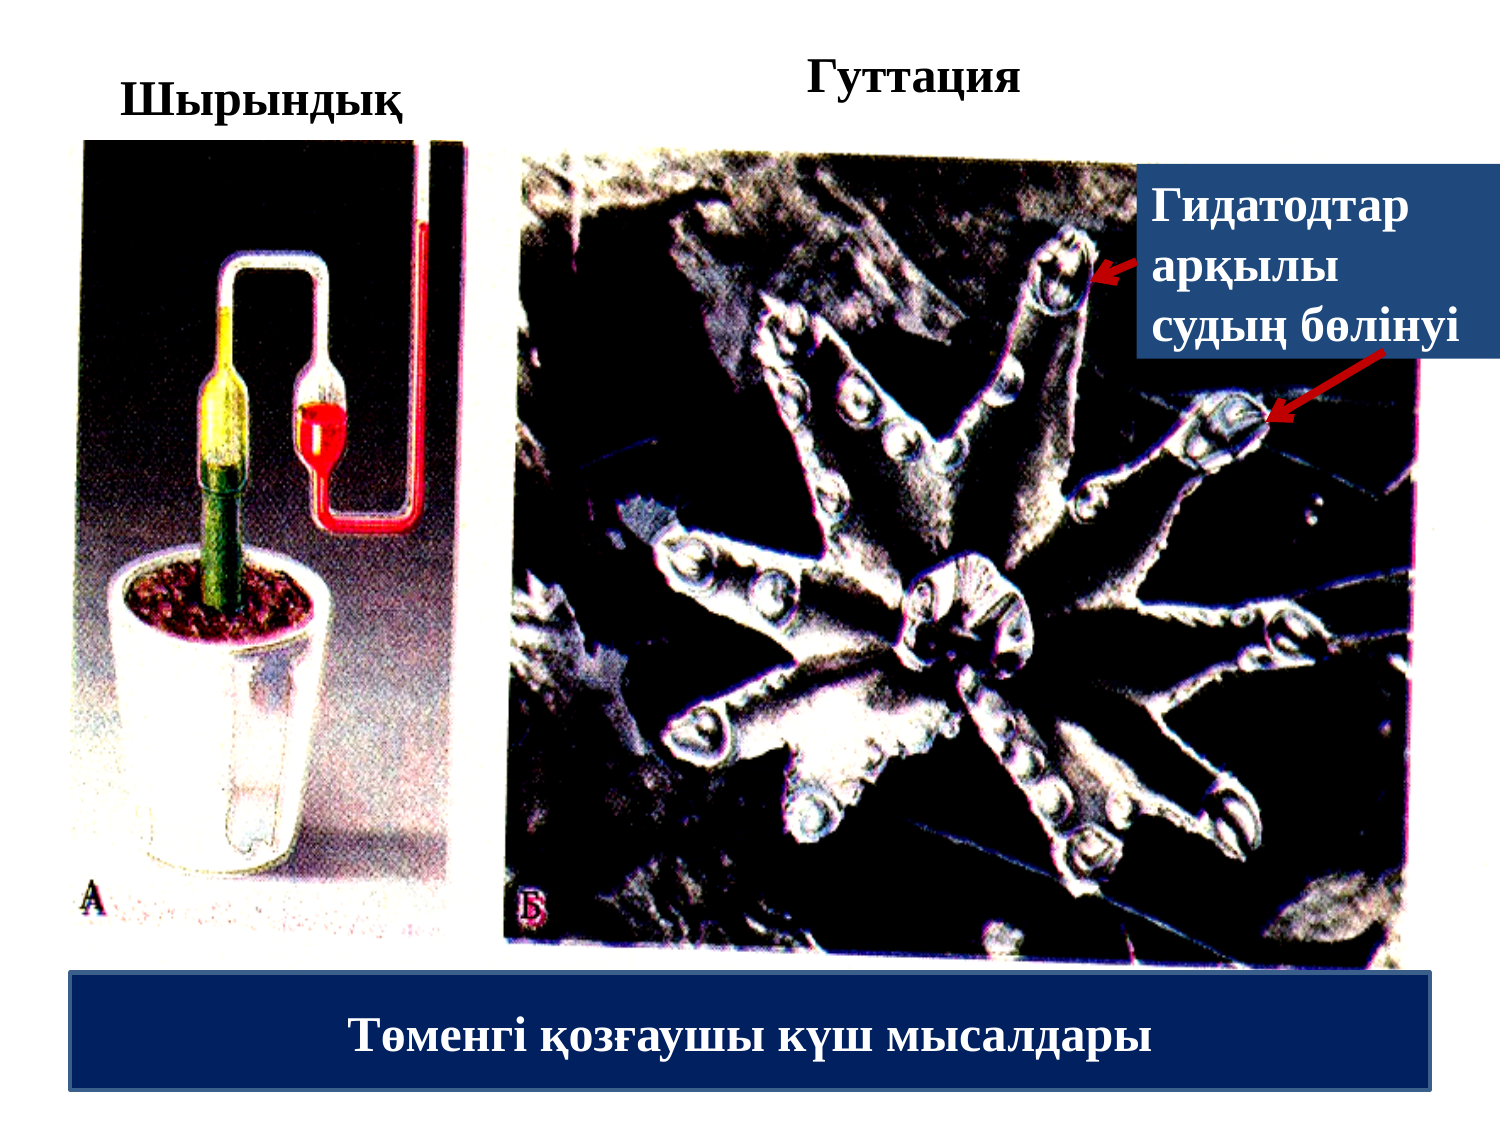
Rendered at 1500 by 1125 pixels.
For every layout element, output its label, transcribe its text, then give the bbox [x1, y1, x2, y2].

text_box Төменгі қозғаушы күш мысалдары [68, 1026, 1432, 1092]
text_box Гидатодтар арқылы судың бөлінуі [1492, 163, 1500, 359]
text_box Шырындық [105, 58, 481, 134]
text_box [1265, 351, 1385, 423]
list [70, 140, 1488, 1020]
text_box Гуттация [621, 35, 1207, 110]
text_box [1089, 262, 1137, 282]
